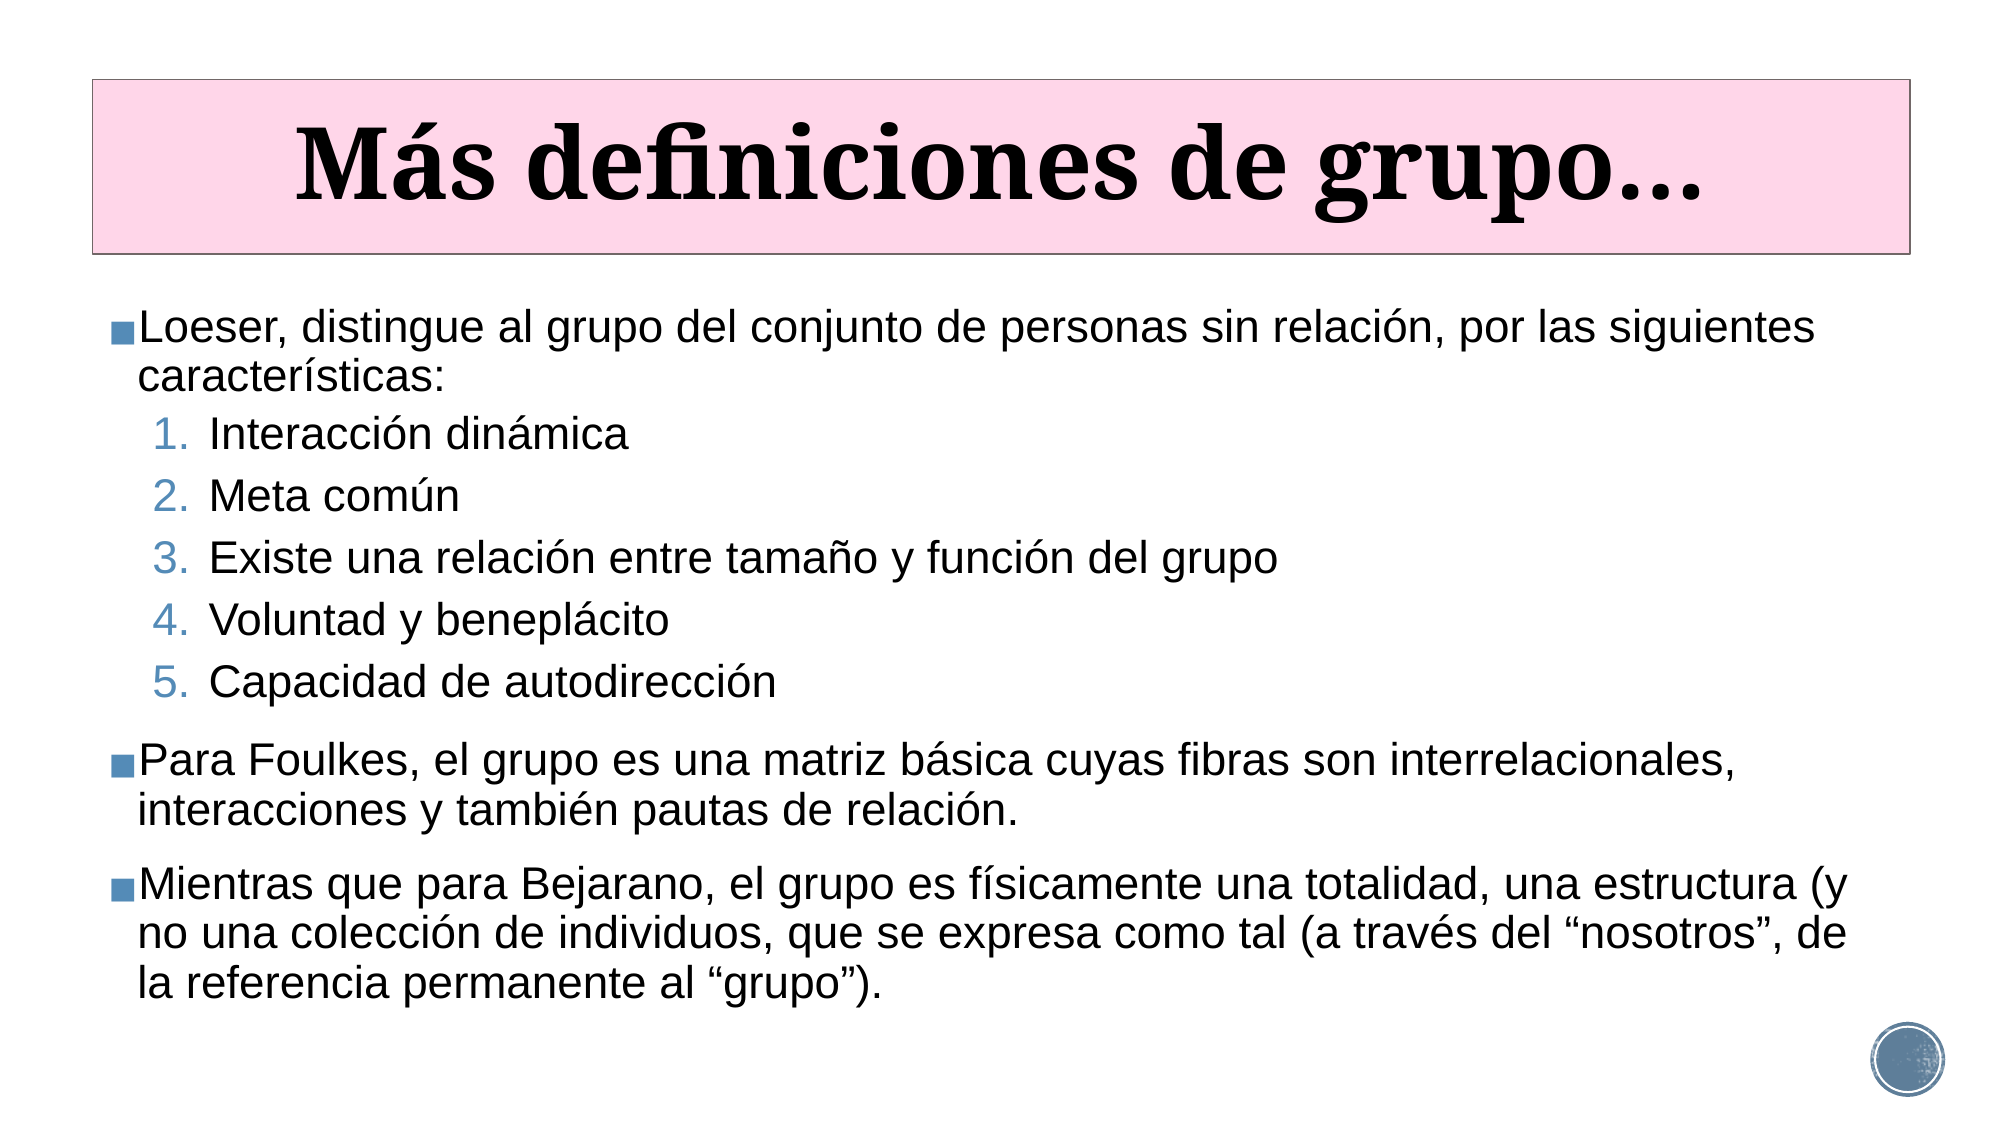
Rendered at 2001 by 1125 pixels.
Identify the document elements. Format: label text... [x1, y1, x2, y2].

title Más definiciones de grupo… [92, 79, 1910, 254]
picture [1870, 1022, 1946, 1097]
list Loeser, distingue al grupo del conjunto de personas sin relación, por las siguientes características: Interacción dinámica Meta común Existe una relación entre tamaño y función del grupo Voluntad y beneplácito Capacidad de autodirección Para Foulkes, el grupo es una matriz básica cuyas fibras son interrelacionales, interacciones y también pautas de relación. Mientras que para Bejarano, el grupo es físicamente una totalidad, una estructura (y no una colección de individuos, que se expresa como tal (a través del “nosotros”, de la referencia permanente al “grupo”). [92, 295, 1910, 1065]
picture [1877, 1028, 1939, 1091]
